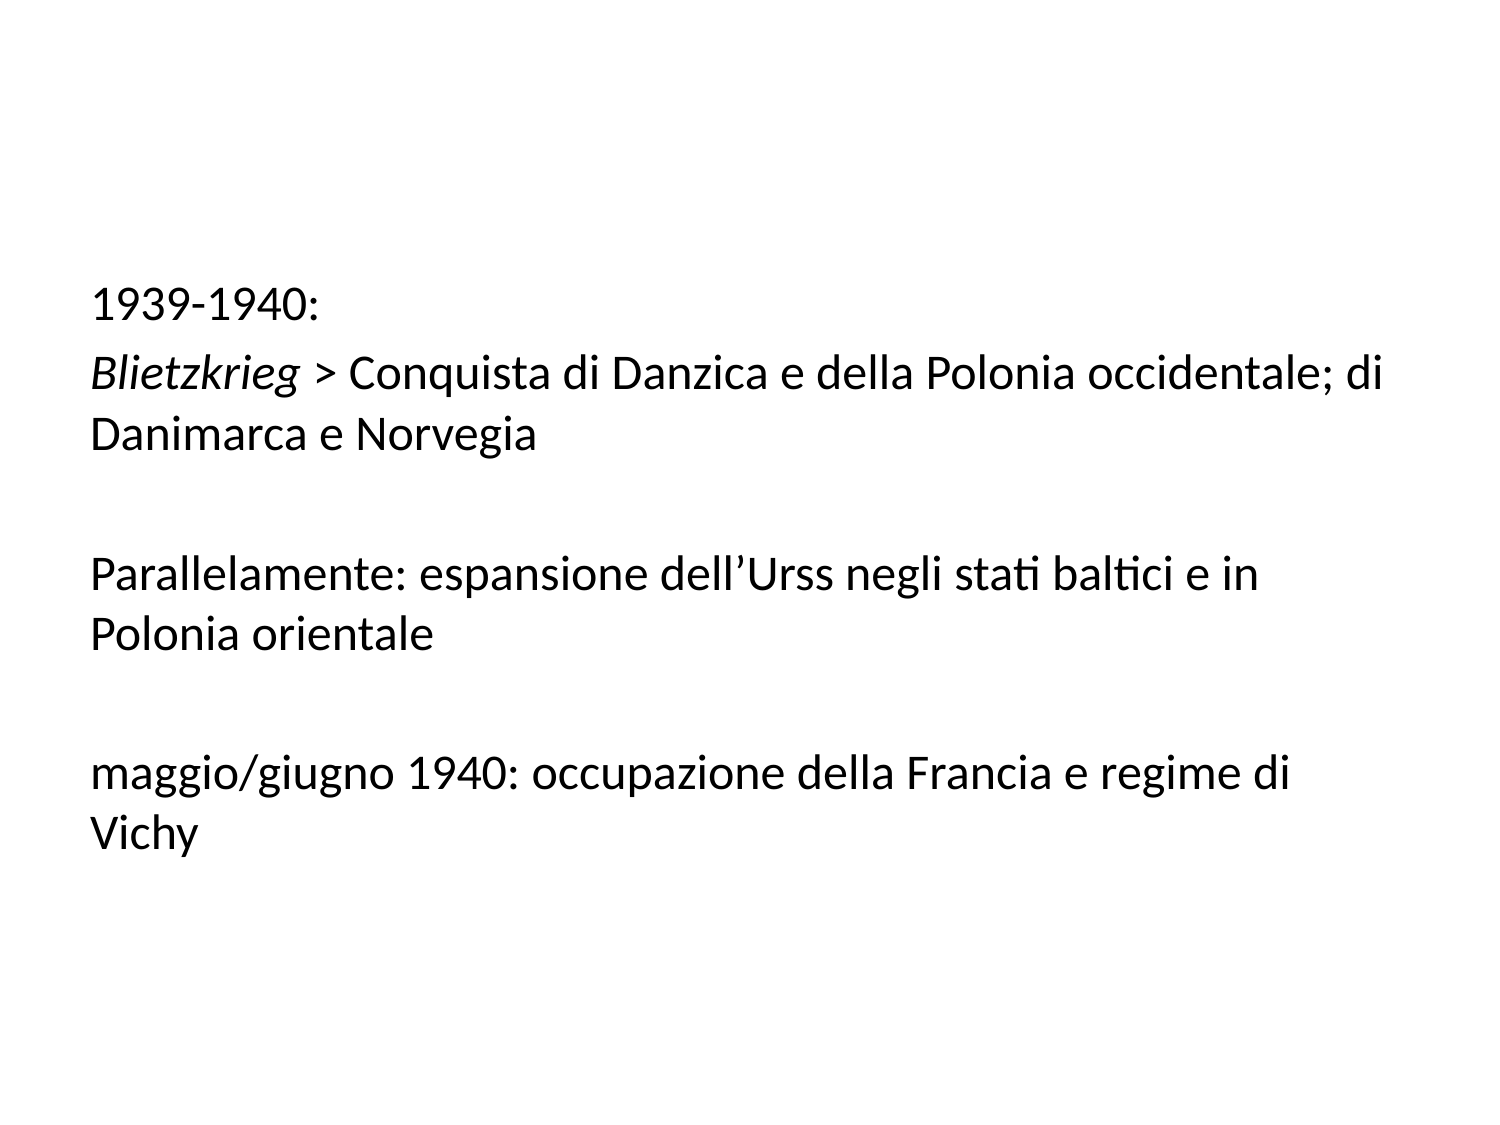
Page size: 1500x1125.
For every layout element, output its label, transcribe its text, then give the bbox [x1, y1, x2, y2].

list 1939-1940: Blietzkrieg > Conquista di Danzica e della Polonia occidentale; di Danimarca e Norvegia Parallelamente: espansione dell’Urss negli stati baltici e in Polonia orientale maggio/giugno 1940: occupazione della Francia e regime di Vichy [75, 262, 1425, 1005]
